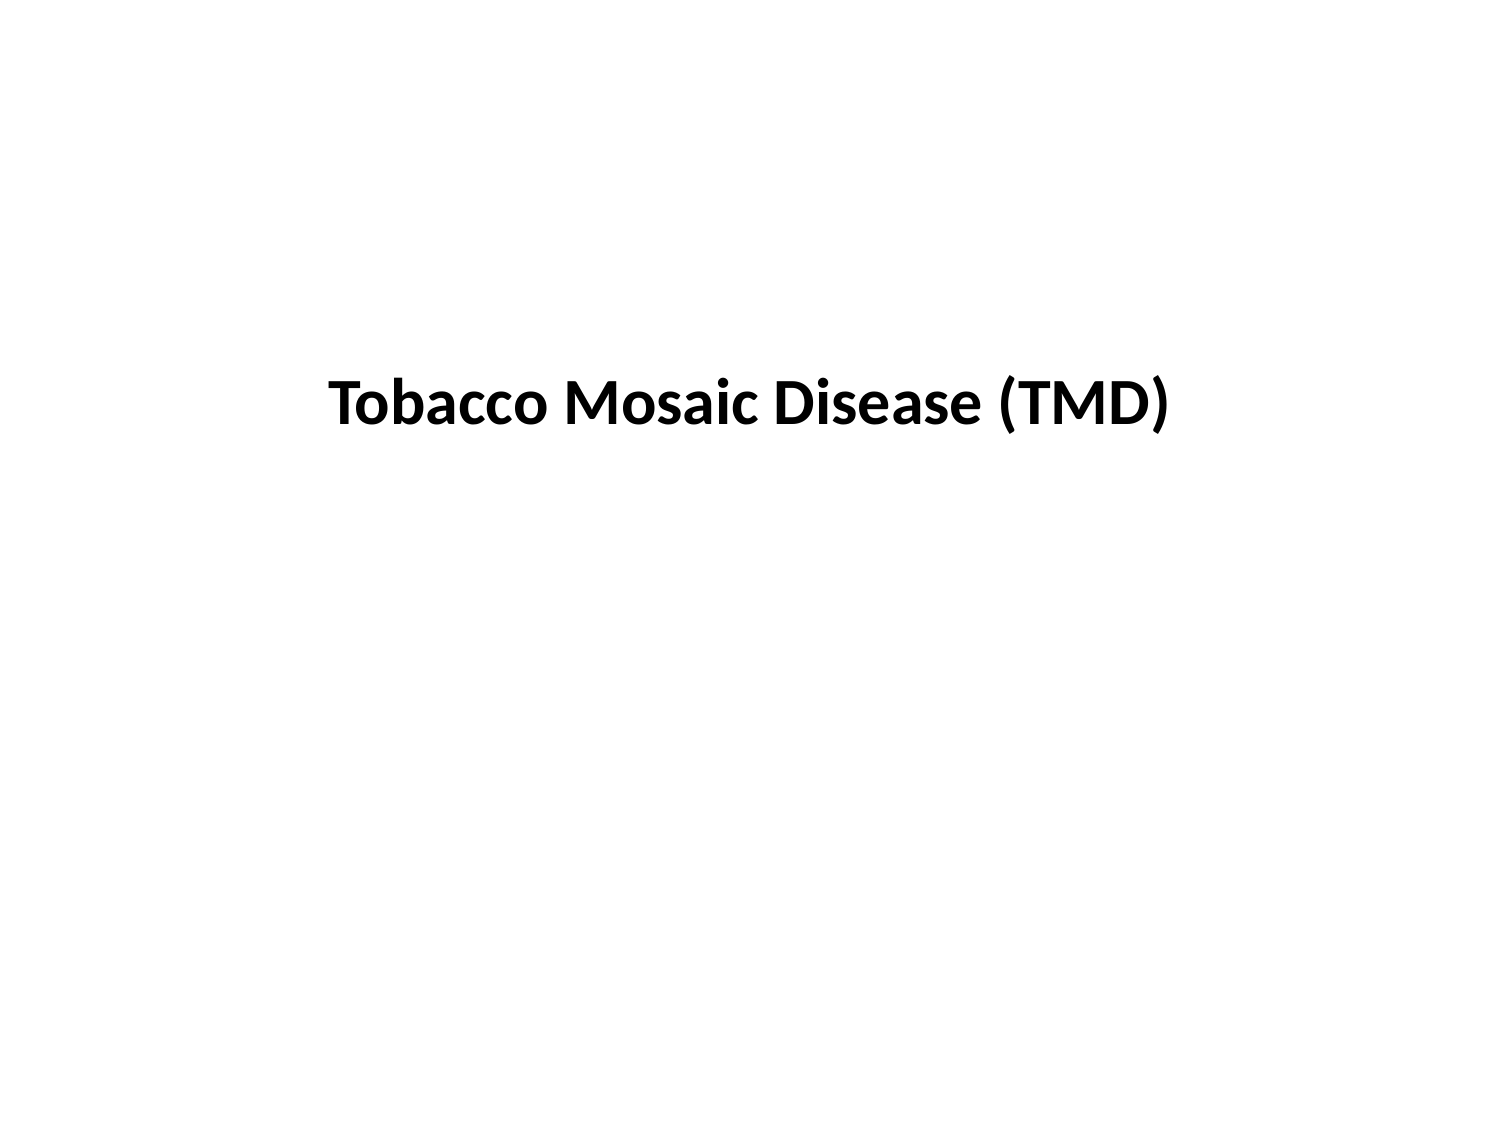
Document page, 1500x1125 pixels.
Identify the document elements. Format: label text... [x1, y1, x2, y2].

title Tobacco Mosaic Disease (TMD) [112, 349, 1388, 525]
